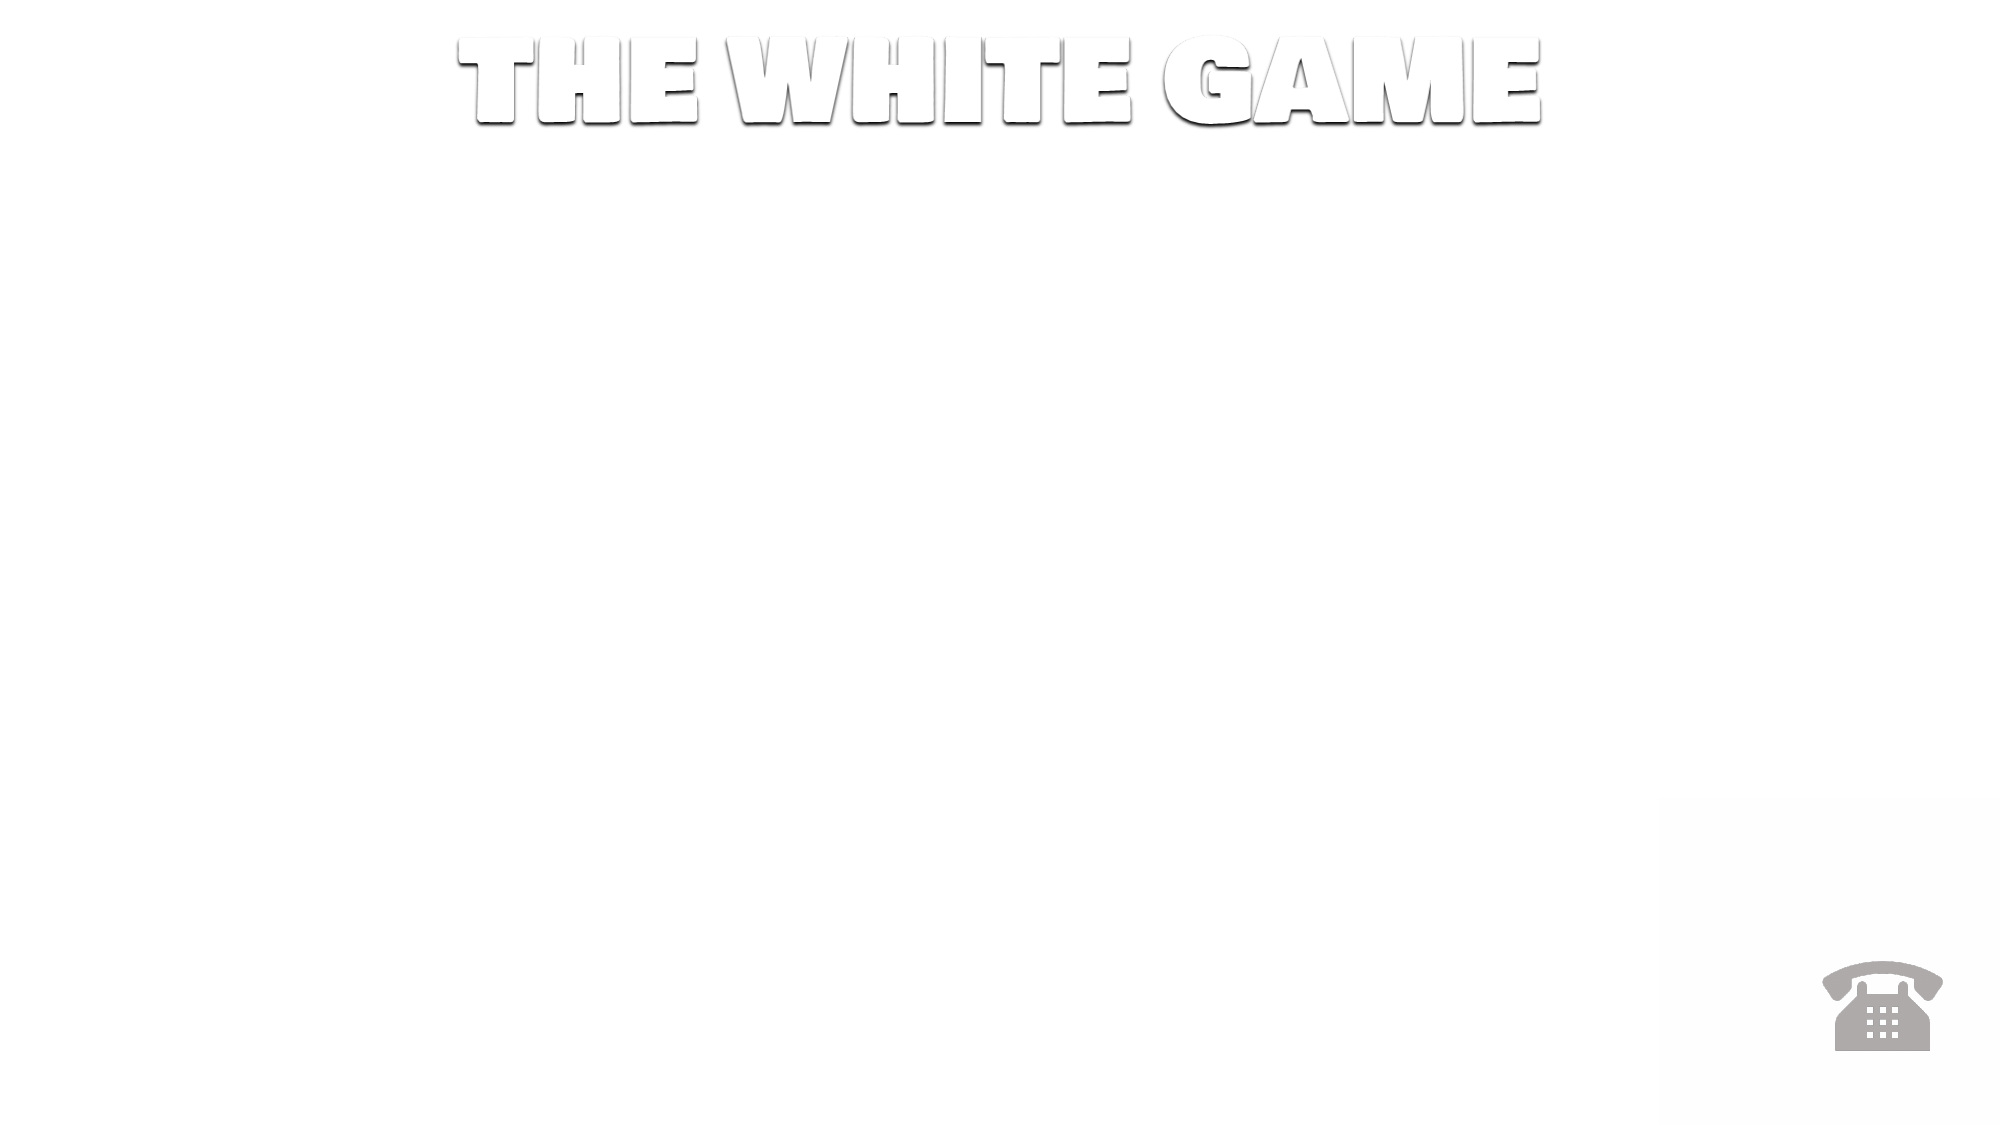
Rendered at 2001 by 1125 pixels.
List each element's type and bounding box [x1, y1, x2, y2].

picture [386, 15, 1613, 150]
picture [1807, 931, 1958, 1082]
text_box [1659, 797, 2000, 1125]
